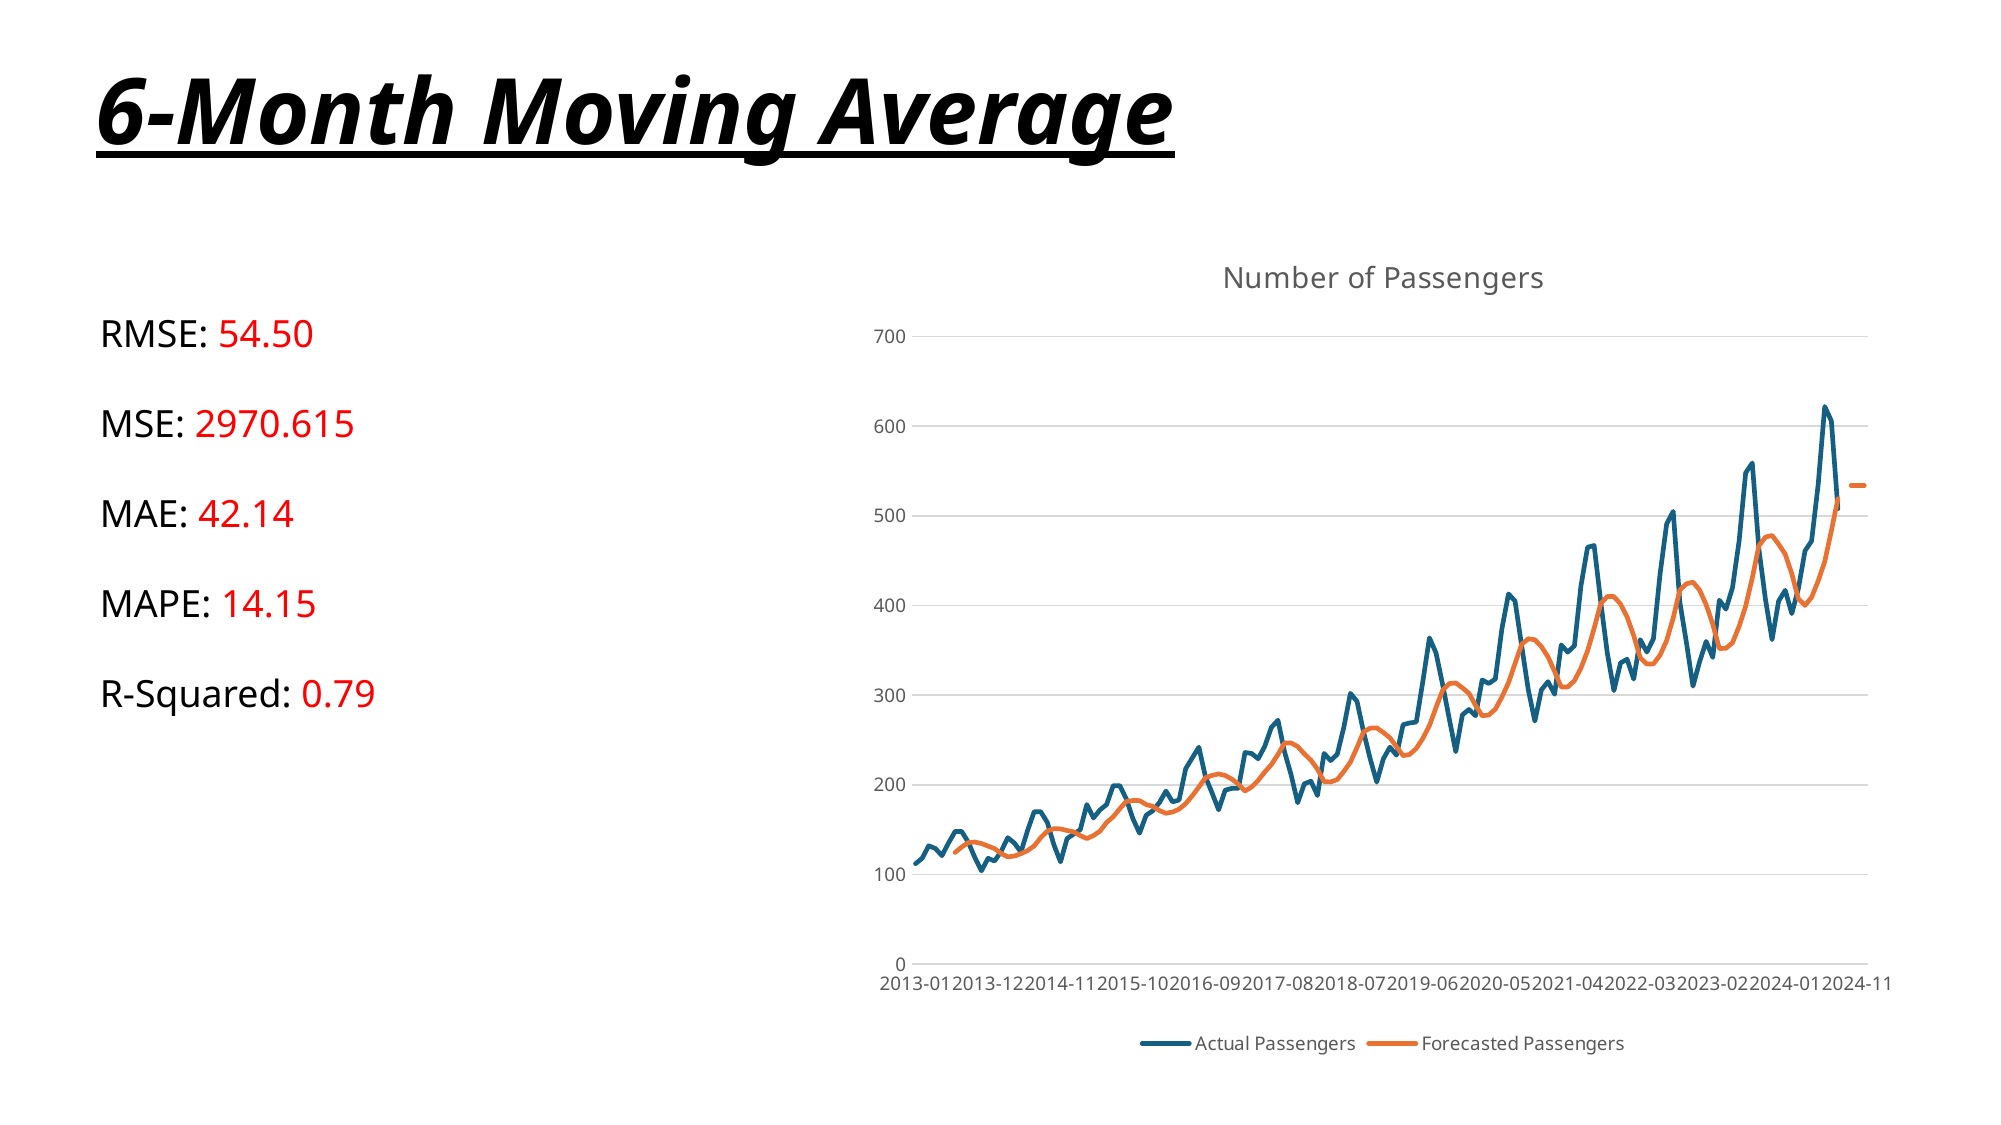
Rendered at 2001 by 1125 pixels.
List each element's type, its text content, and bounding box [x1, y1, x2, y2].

text_box RMSE: 54.50 MSE: 2970.615 MAE: 42.14 MAPE: 14.15 R-Squared: 0.79 [85, 302, 851, 723]
title 6-Month Moving Average [80, 6, 1806, 224]
chart [851, 223, 1916, 1064]
